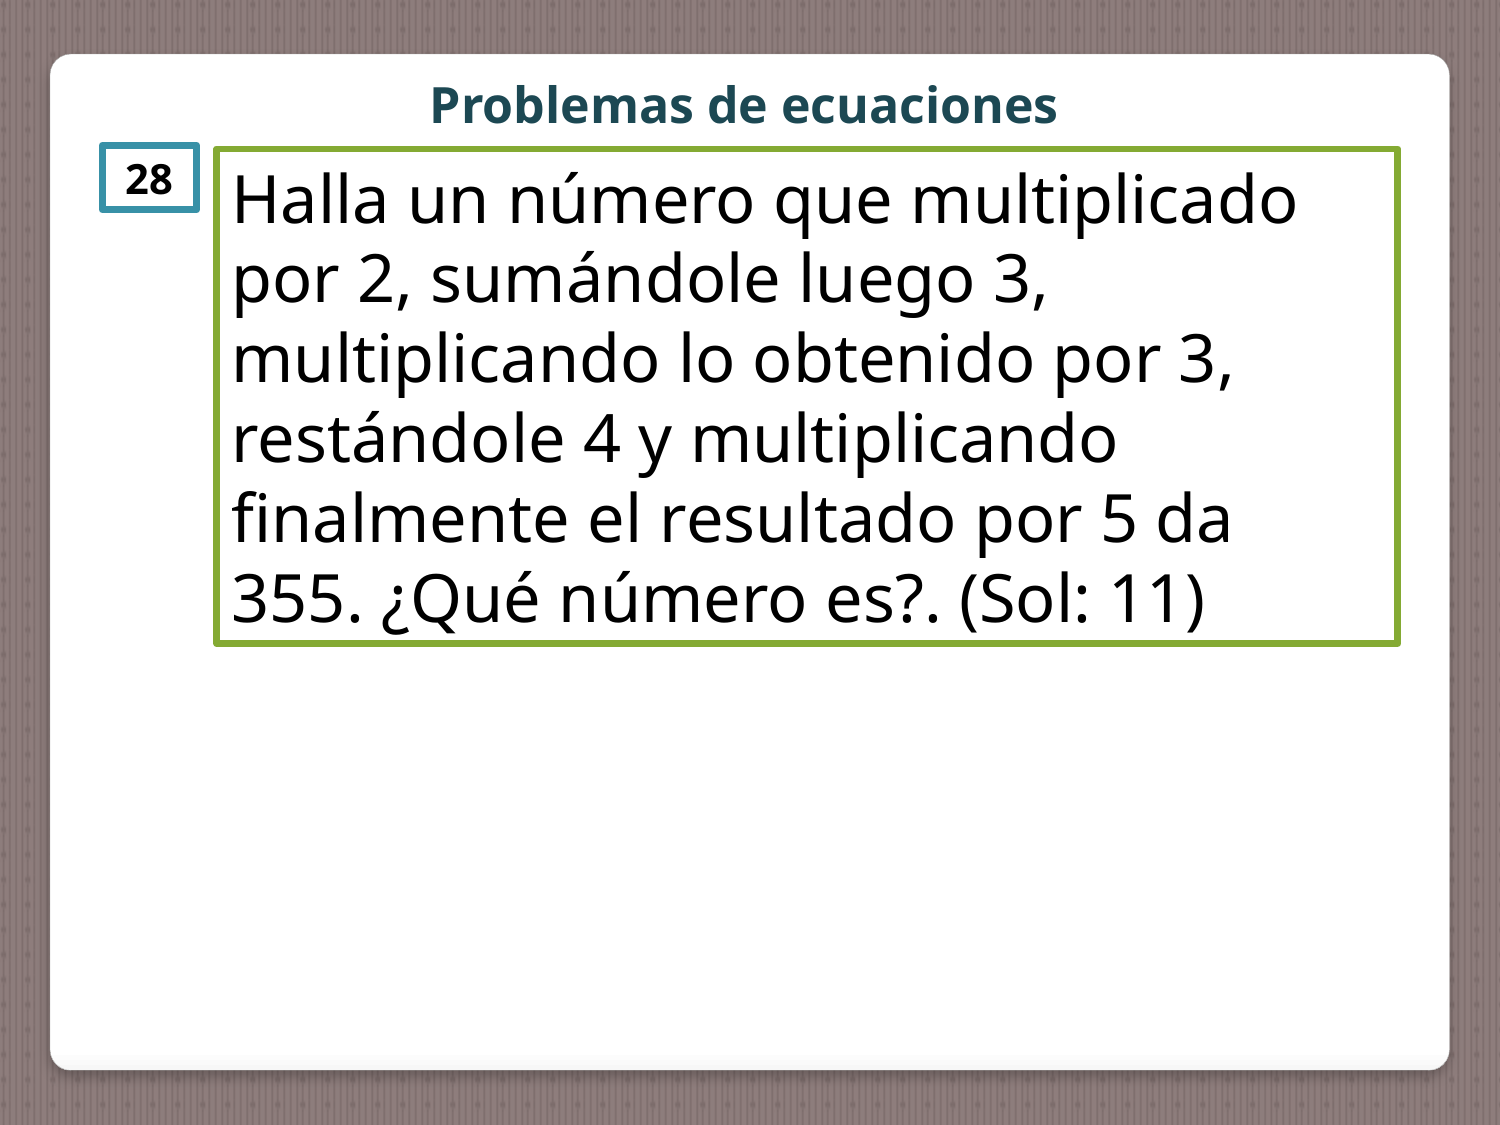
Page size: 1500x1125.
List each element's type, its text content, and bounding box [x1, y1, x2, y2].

text_box 28 [99, 142, 200, 213]
text_box Halla un número que multiplicado por 2, sumándole luego 3, multiplicando lo obtenido por 3, restándole 4 y multiplicando finalmente el resultado por 5 da 355. ¿Qué número es?. (Sol: 11) [213, 146, 1401, 647]
text_box Problemas de ecuaciones [53, 66, 1436, 142]
